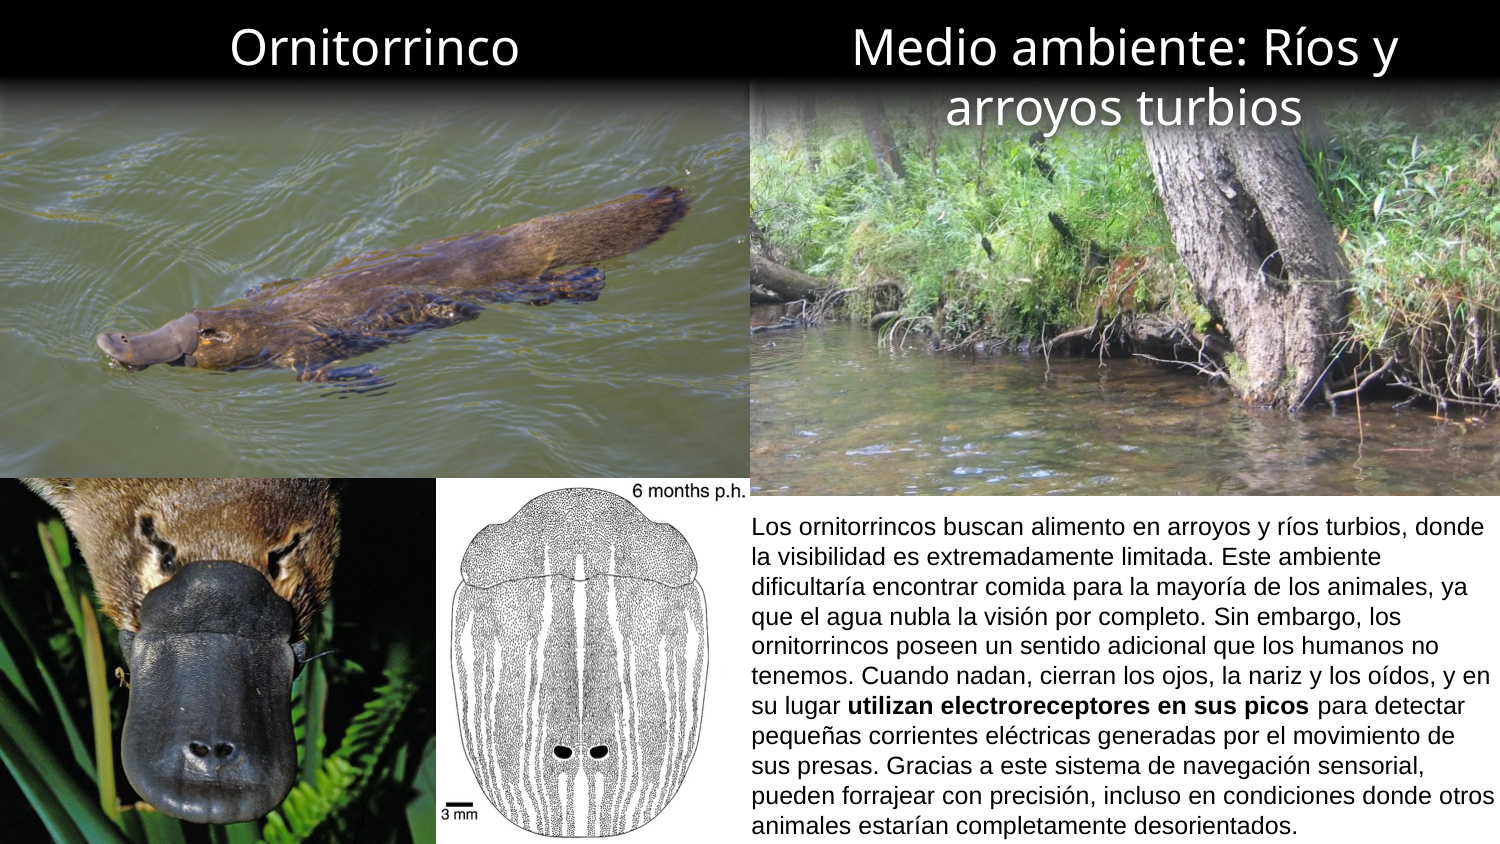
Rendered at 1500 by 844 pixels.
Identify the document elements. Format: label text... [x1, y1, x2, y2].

text_box Medio ambiente: Ríos y arroyos turbios [749, 0, 1500, 67]
text_box Ornitorrinco [0, 0, 743, 66]
text_box Los ornitorrincos buscan alimento en arroyos y ríos turbios, donde la visibilidad es extremadamente limitada. Este ambiente dificultaría encontrar comida para la mayoría de los animales, ya que el agua nubla la visión por completo. Sin embargo, los ornitorrincos poseen un sentido adicional que los humanos no tenemos. Cuando nadan, cierran los ojos, la nariz y los oídos, y en su lugar utilizan electroreceptores en sus picos para detectar pequeñas corrientes eléctricas generadas por el movimiento de sus presas. Gracias a este sistema de navegación sensorial, pueden forrajear con precisión, incluso en condiciones donde otros animales estarían completamente desorientados. [755, 503, 1500, 844]
picture [0, 67, 1500, 844]
